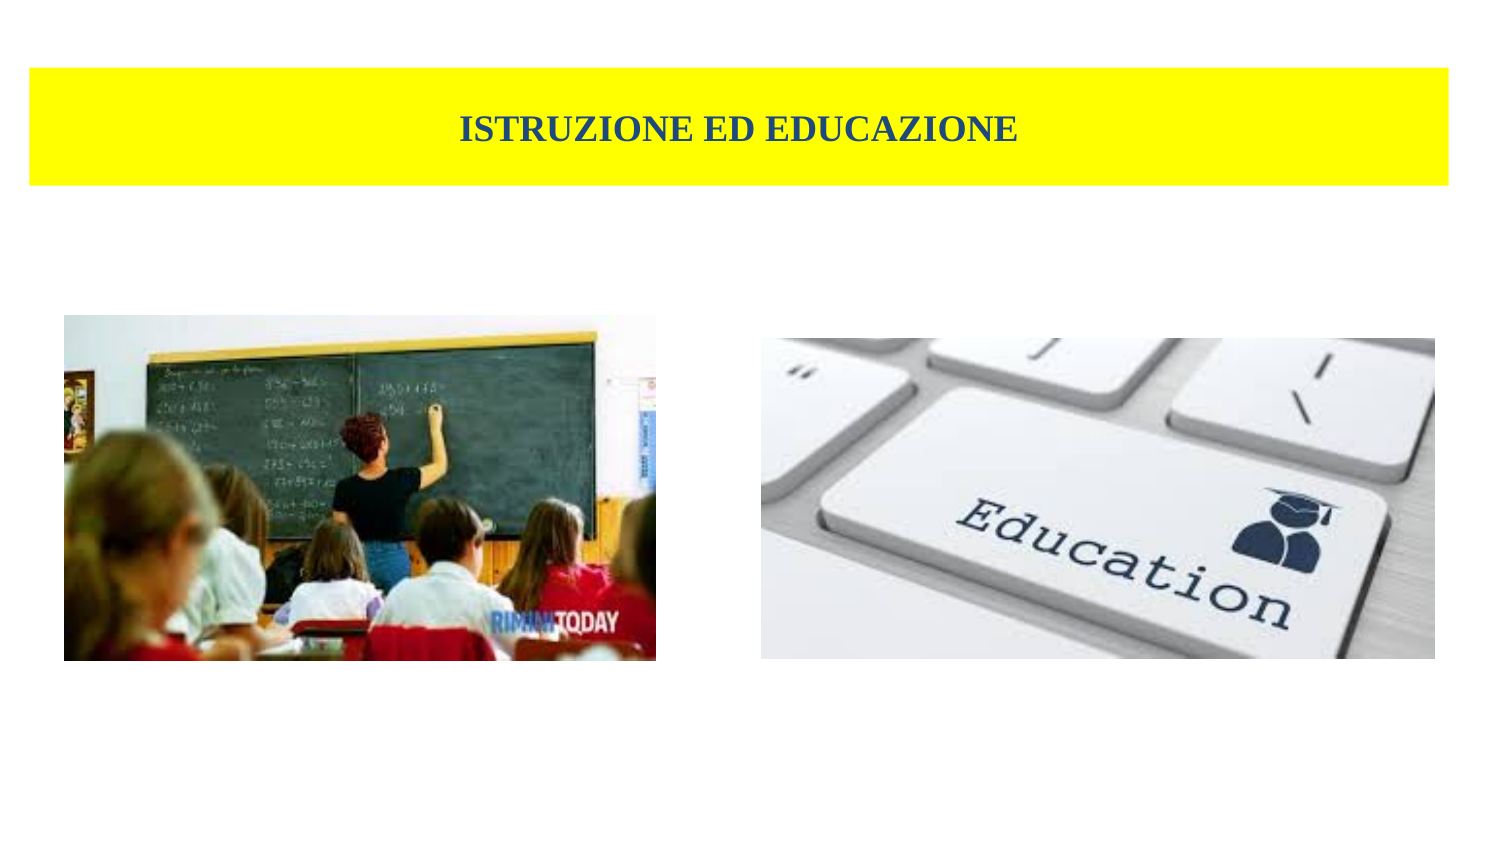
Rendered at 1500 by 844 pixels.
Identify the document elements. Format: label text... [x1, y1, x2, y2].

title ISTRUZIONE ED EDUCAZIONE [29, 67, 1449, 186]
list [761, 338, 1435, 659]
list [64, 315, 656, 661]
